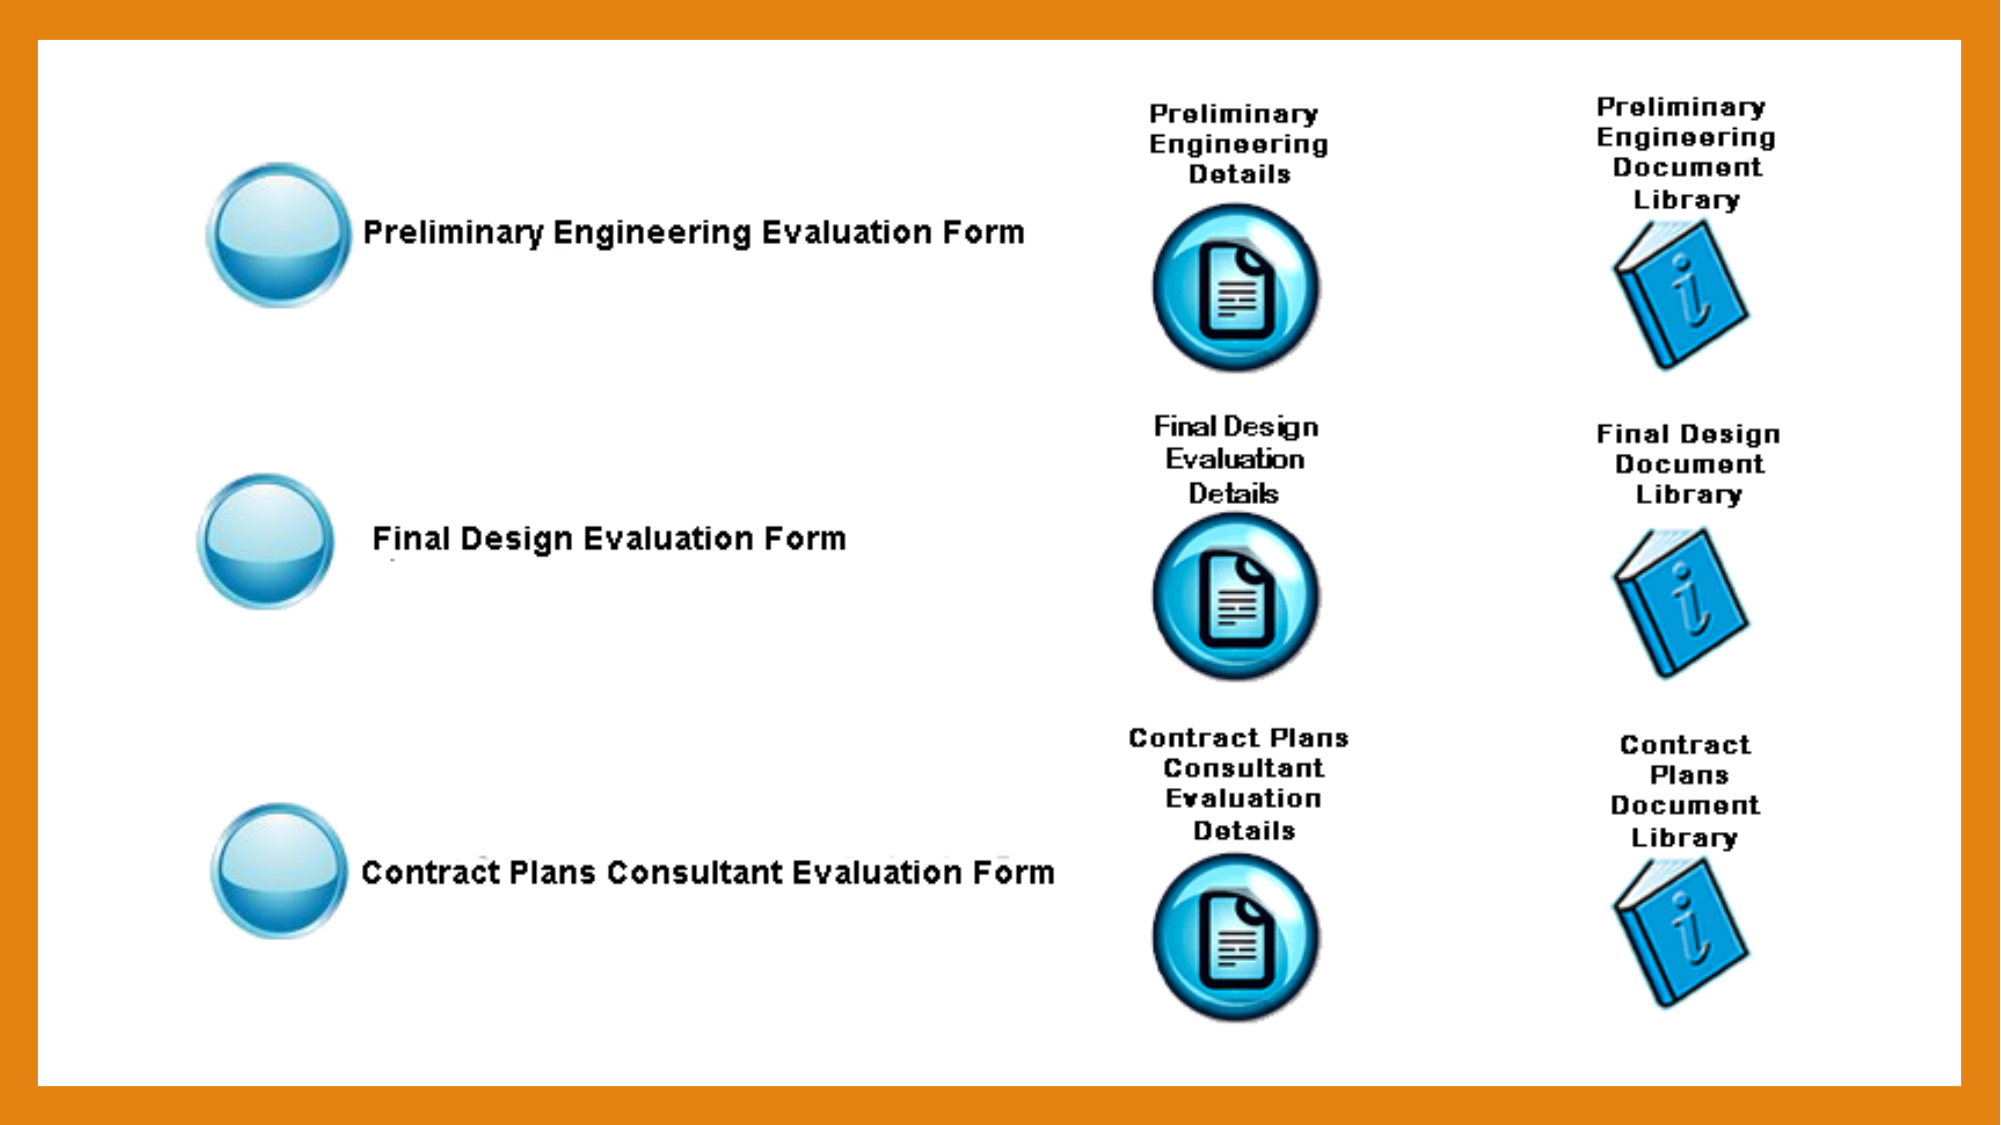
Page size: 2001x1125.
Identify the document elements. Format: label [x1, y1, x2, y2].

picture [90, 70, 1878, 1077]
